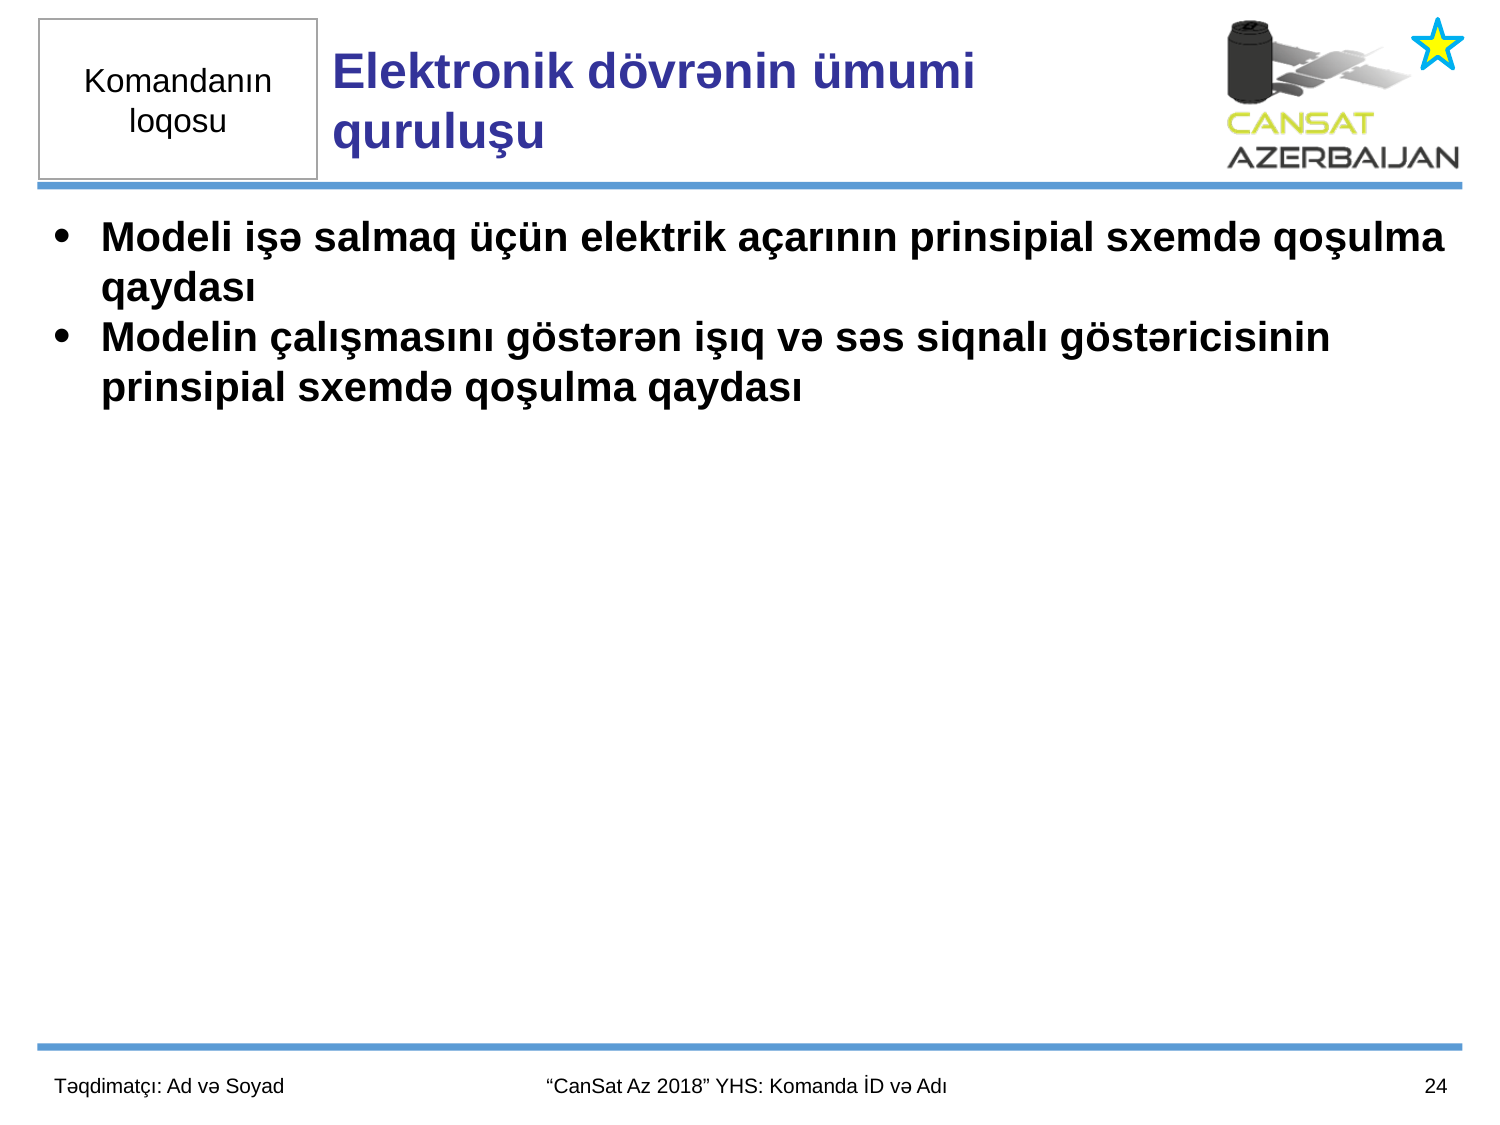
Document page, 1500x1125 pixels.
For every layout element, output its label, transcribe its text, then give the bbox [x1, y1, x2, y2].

slide_number Təqdimatçı: Ad və Soyad [39, 1055, 397, 1115]
text_box Modeli işə salmaq üçün elektrik açarının prinsipial sxemdə qoşulma qaydası Modelin çalışmasını göstərən işıq və səs siqnalı göstəricisinin prinsipial sxemdə qoşulma qaydası [39, 202, 1463, 418]
slide_number 24 [1312, 1055, 1463, 1115]
picture [1217, 5, 1463, 178]
footer “CanSat Az 2018” YHS: Komanda İD və Adı [397, 1055, 1103, 1115]
text_box Elektronik dövrənin ümumi quruluşu [317, 19, 1218, 178]
text_box [1413, 19, 1463, 69]
